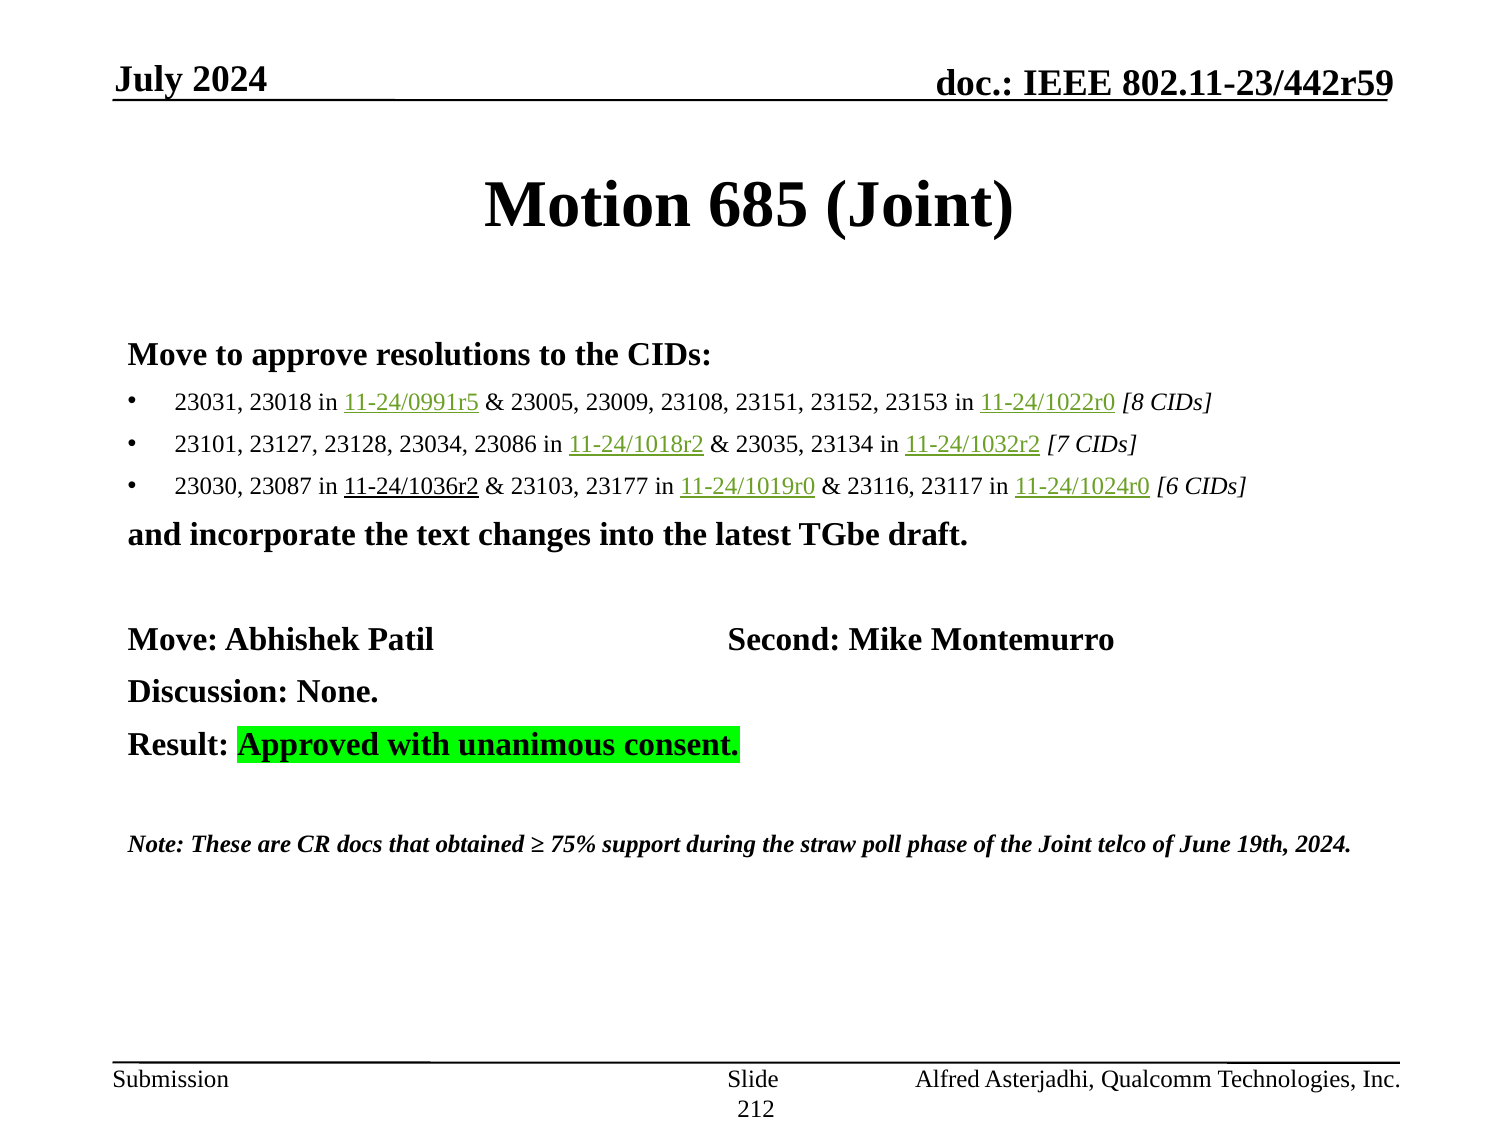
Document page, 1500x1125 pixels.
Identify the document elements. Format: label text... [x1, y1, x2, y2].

list Move to approve resolutions to the CIDs: 23031, 23018 in 11-24/0991r5 & 23005, 23009, 23108, 23151, 23152, 23153 in 11-24/1022r0 [8 CIDs] 23101, 23127, 23128, 23034, 23086 in 11-24/1018r2 & 23035, 23134 in 11-24/1032r2 [7 CIDs] 23030, 23087 in 11-24/1036r2 & 23103, 23177 in 11-24/1019r0 & 23116, 23117 in 11-24/1024r0 [6 CIDs] and incorporate the text changes into the latest TGbe draft. Move: Abhishek Patil Second: Mike Montemurro Discussion: None. Result: Approved with unanimous consent. Note: These are CR docs that obtained ≥ 75% support during the straw poll phase of the Joint telco of June 19th, 2024. [112, 324, 1388, 1063]
title Motion 685 (Joint) [112, 112, 1388, 288]
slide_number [114, 54, 423, 100]
footer Alfred Asterjadhi, Qualcomm Technologies, Inc. [878, 1061, 1402, 1093]
slide_number Slide 212 [712, 1061, 800, 1123]
